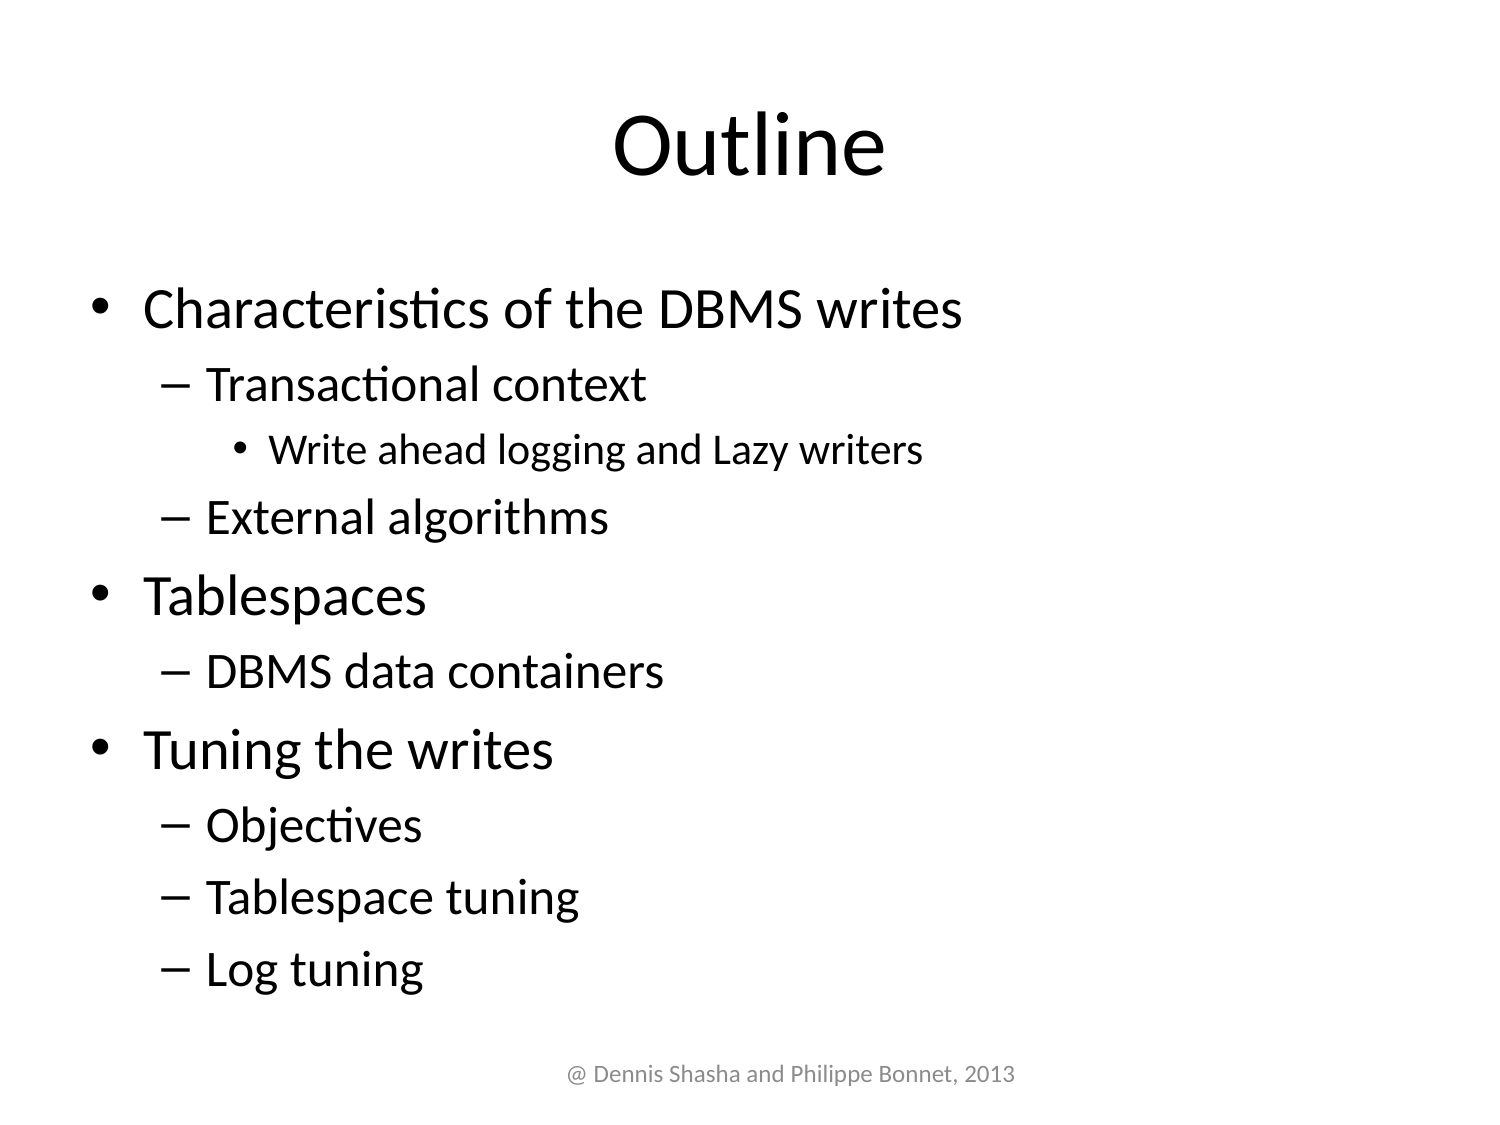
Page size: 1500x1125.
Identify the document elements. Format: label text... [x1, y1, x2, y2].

list Characteristics of the DBMS writes Transactional context Write ahead logging and Lazy writers External algorithms Tablespaces DBMS data containers Tuning the writes Objectives Tablespace tuning Log tuning [75, 262, 1425, 1005]
footer @ Dennis Shasha and Philippe Bonnet, 2013 [512, 1042, 1075, 1103]
title Outline [75, 45, 1425, 233]
